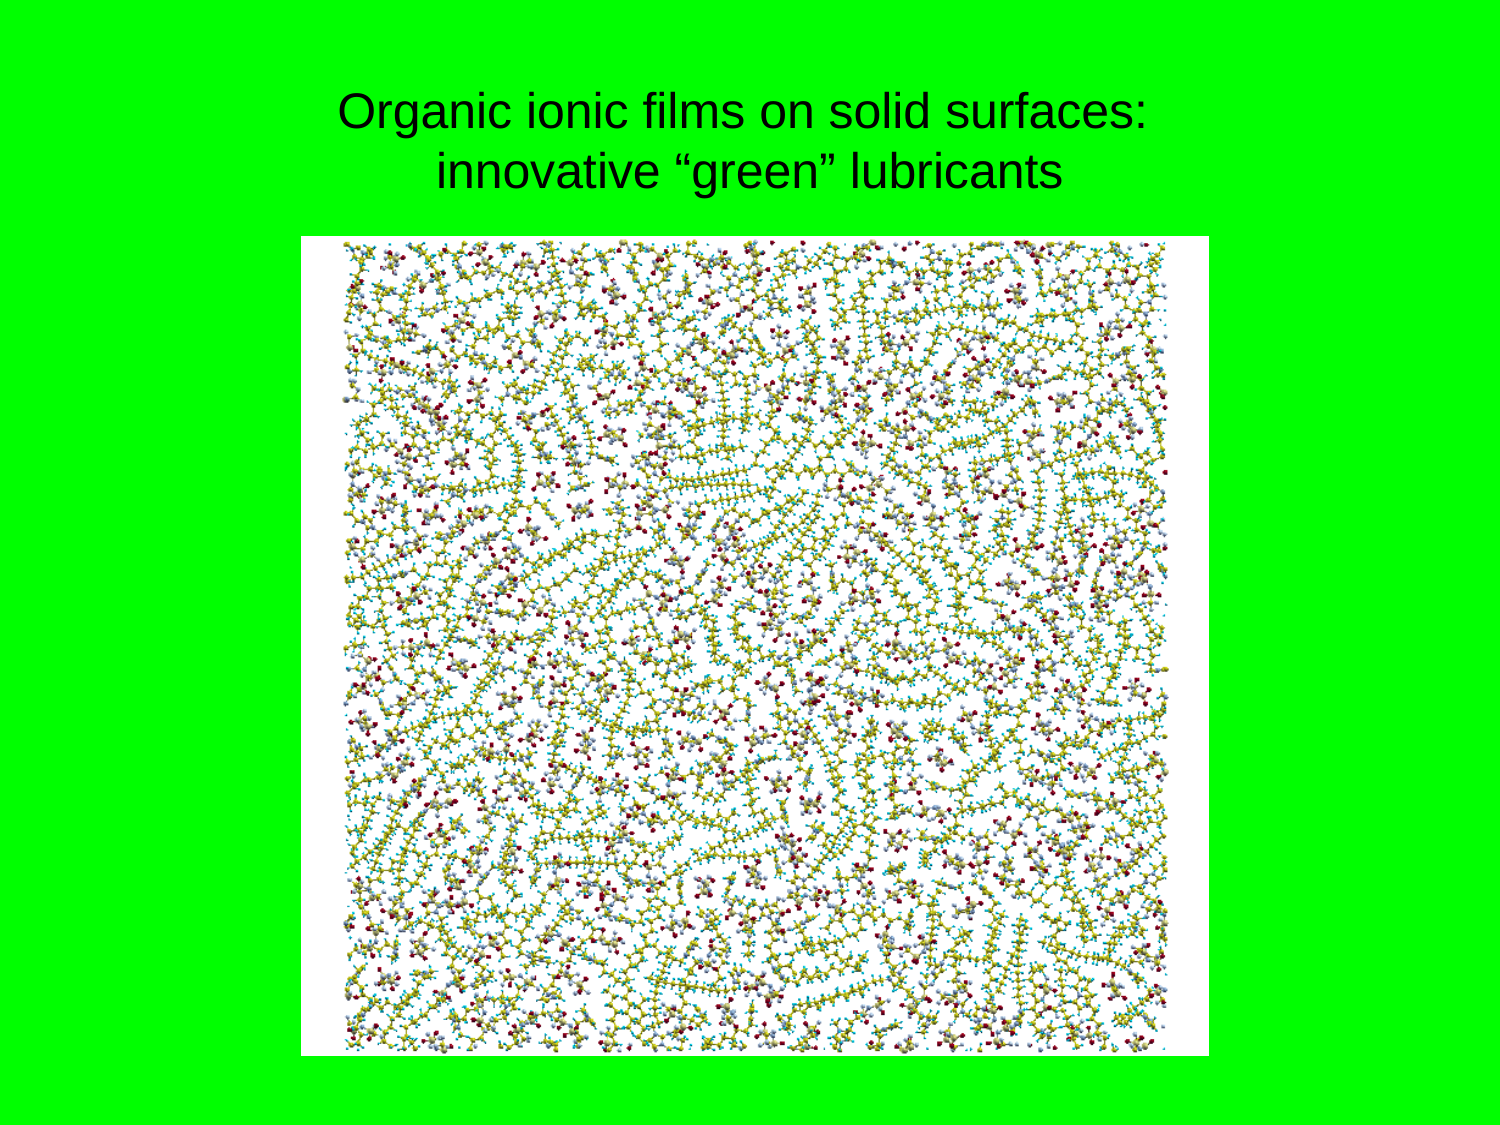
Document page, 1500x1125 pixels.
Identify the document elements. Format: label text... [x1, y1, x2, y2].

text_box Organic ionic films on solid surfaces: innovative “green” lubricants [74, 41, 1425, 237]
picture [300, 236, 1210, 1057]
